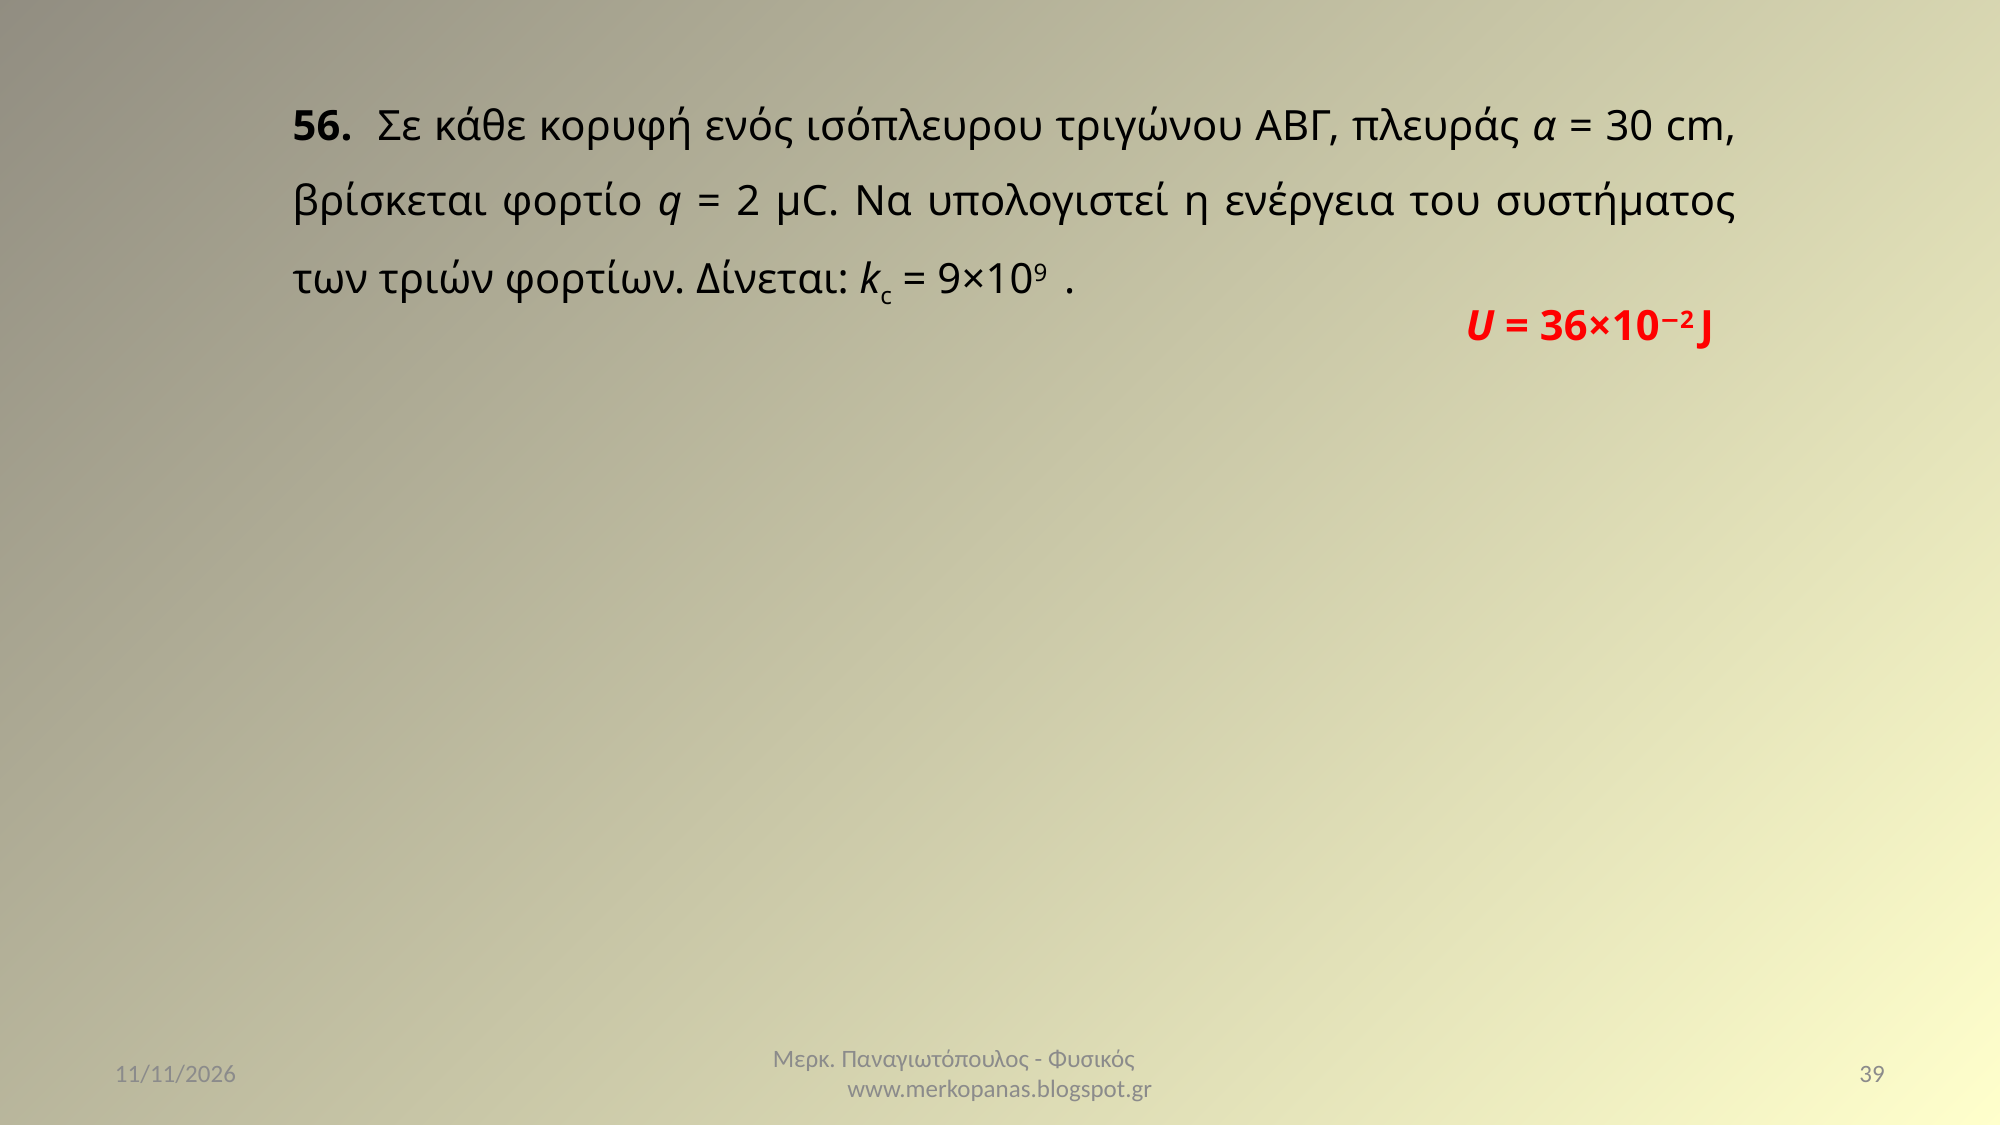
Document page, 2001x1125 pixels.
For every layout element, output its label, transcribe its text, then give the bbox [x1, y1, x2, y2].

footer Μερκ. Παναγιωτόπουλος - Φυσικός www.merkopanas.blogspot.gr [683, 1042, 1317, 1103]
slide_number 39 [1433, 1042, 1900, 1103]
text_box U = 36×10−2 J [1450, 291, 1751, 357]
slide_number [99, 1042, 567, 1103]
